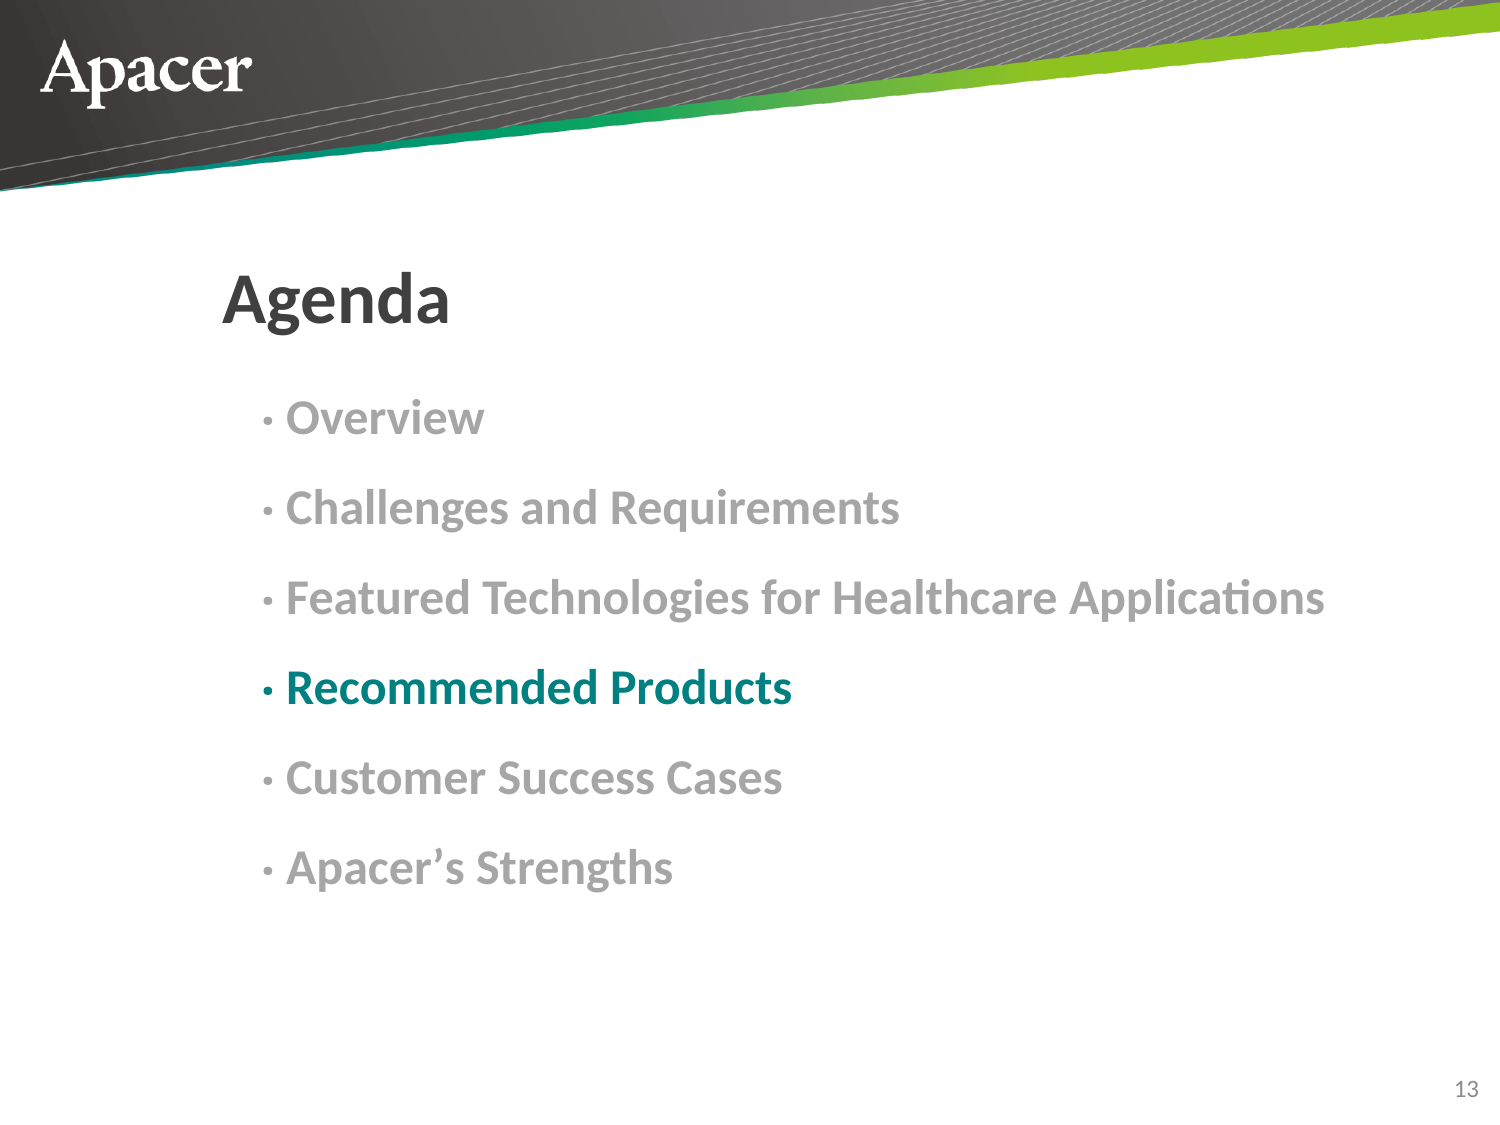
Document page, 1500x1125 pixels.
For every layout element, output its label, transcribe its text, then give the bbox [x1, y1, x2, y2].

picture [0, 0, 1500, 1125]
text_box Agenda [207, 243, 610, 346]
text_box ‧ Overview ‧ Challenges and Requirements ‧ Featured Technologies for Healthcare Applications ‧ Recommended Products ‧ Customer Success Cases ‧ Apacerʼs Strengths [246, 347, 1487, 962]
slide_number 13 [1144, 1057, 1495, 1118]
